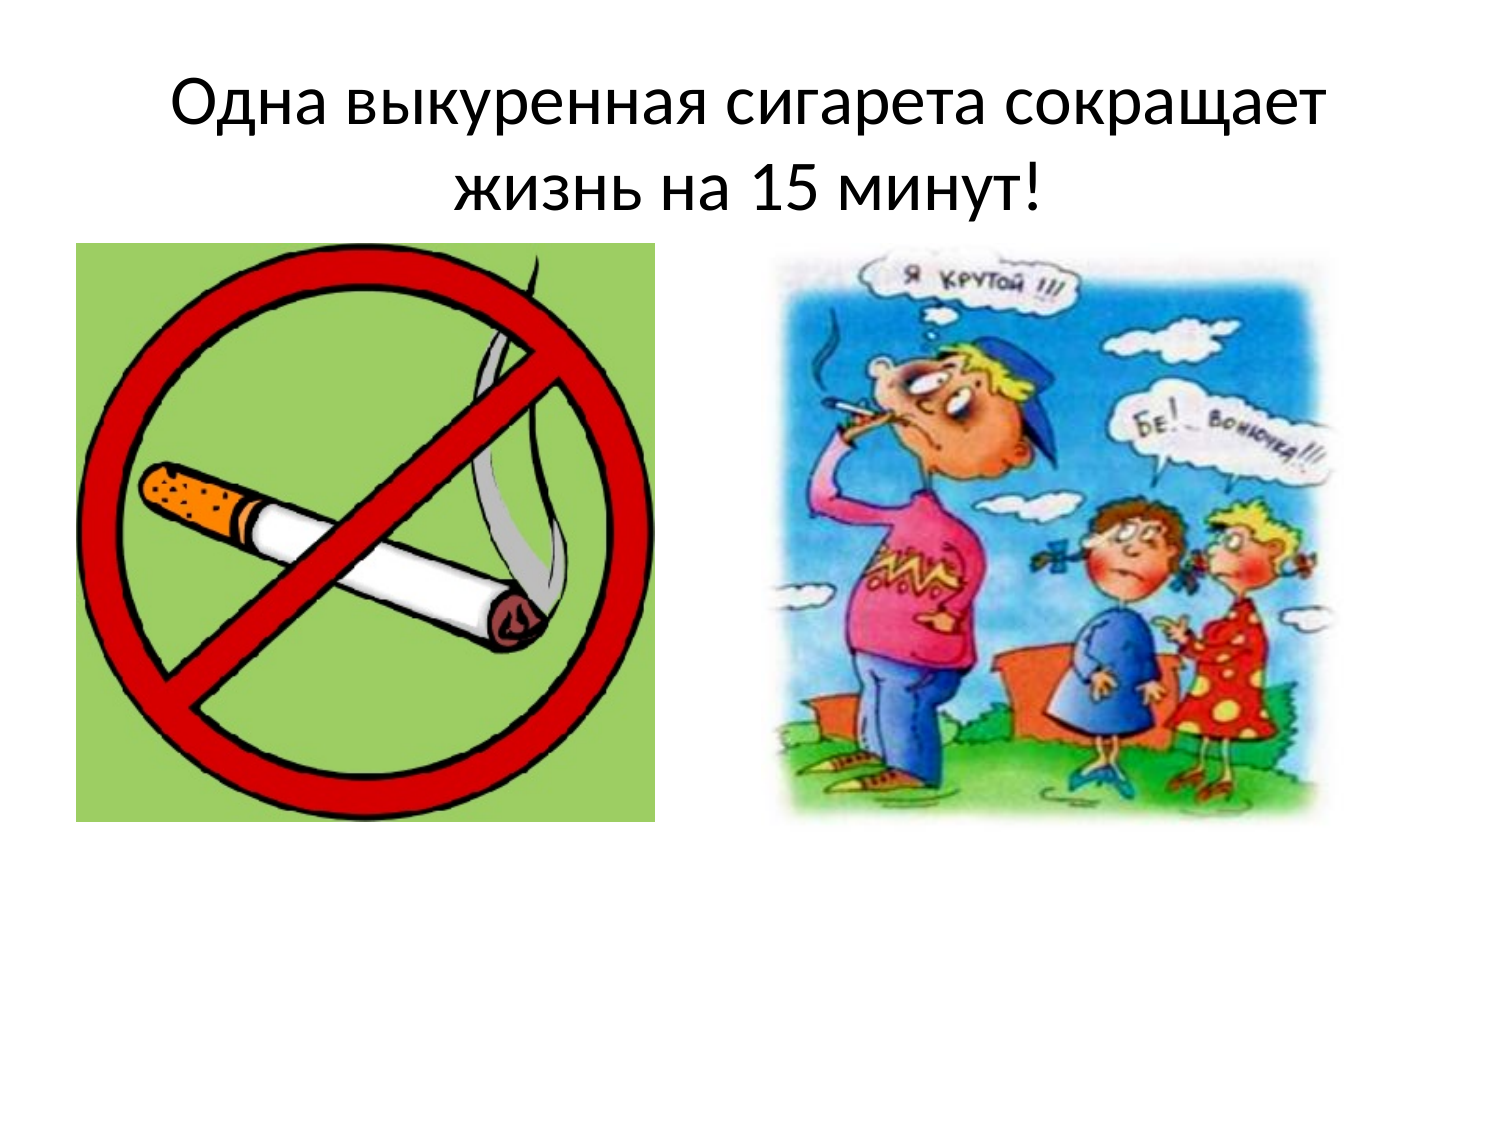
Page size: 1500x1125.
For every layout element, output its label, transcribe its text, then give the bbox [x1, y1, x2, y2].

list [76, 243, 656, 822]
title Одна выкуренная сигарета сокращает жизнь на 15 минут! [75, 45, 1425, 233]
picture [761, 243, 1345, 835]
